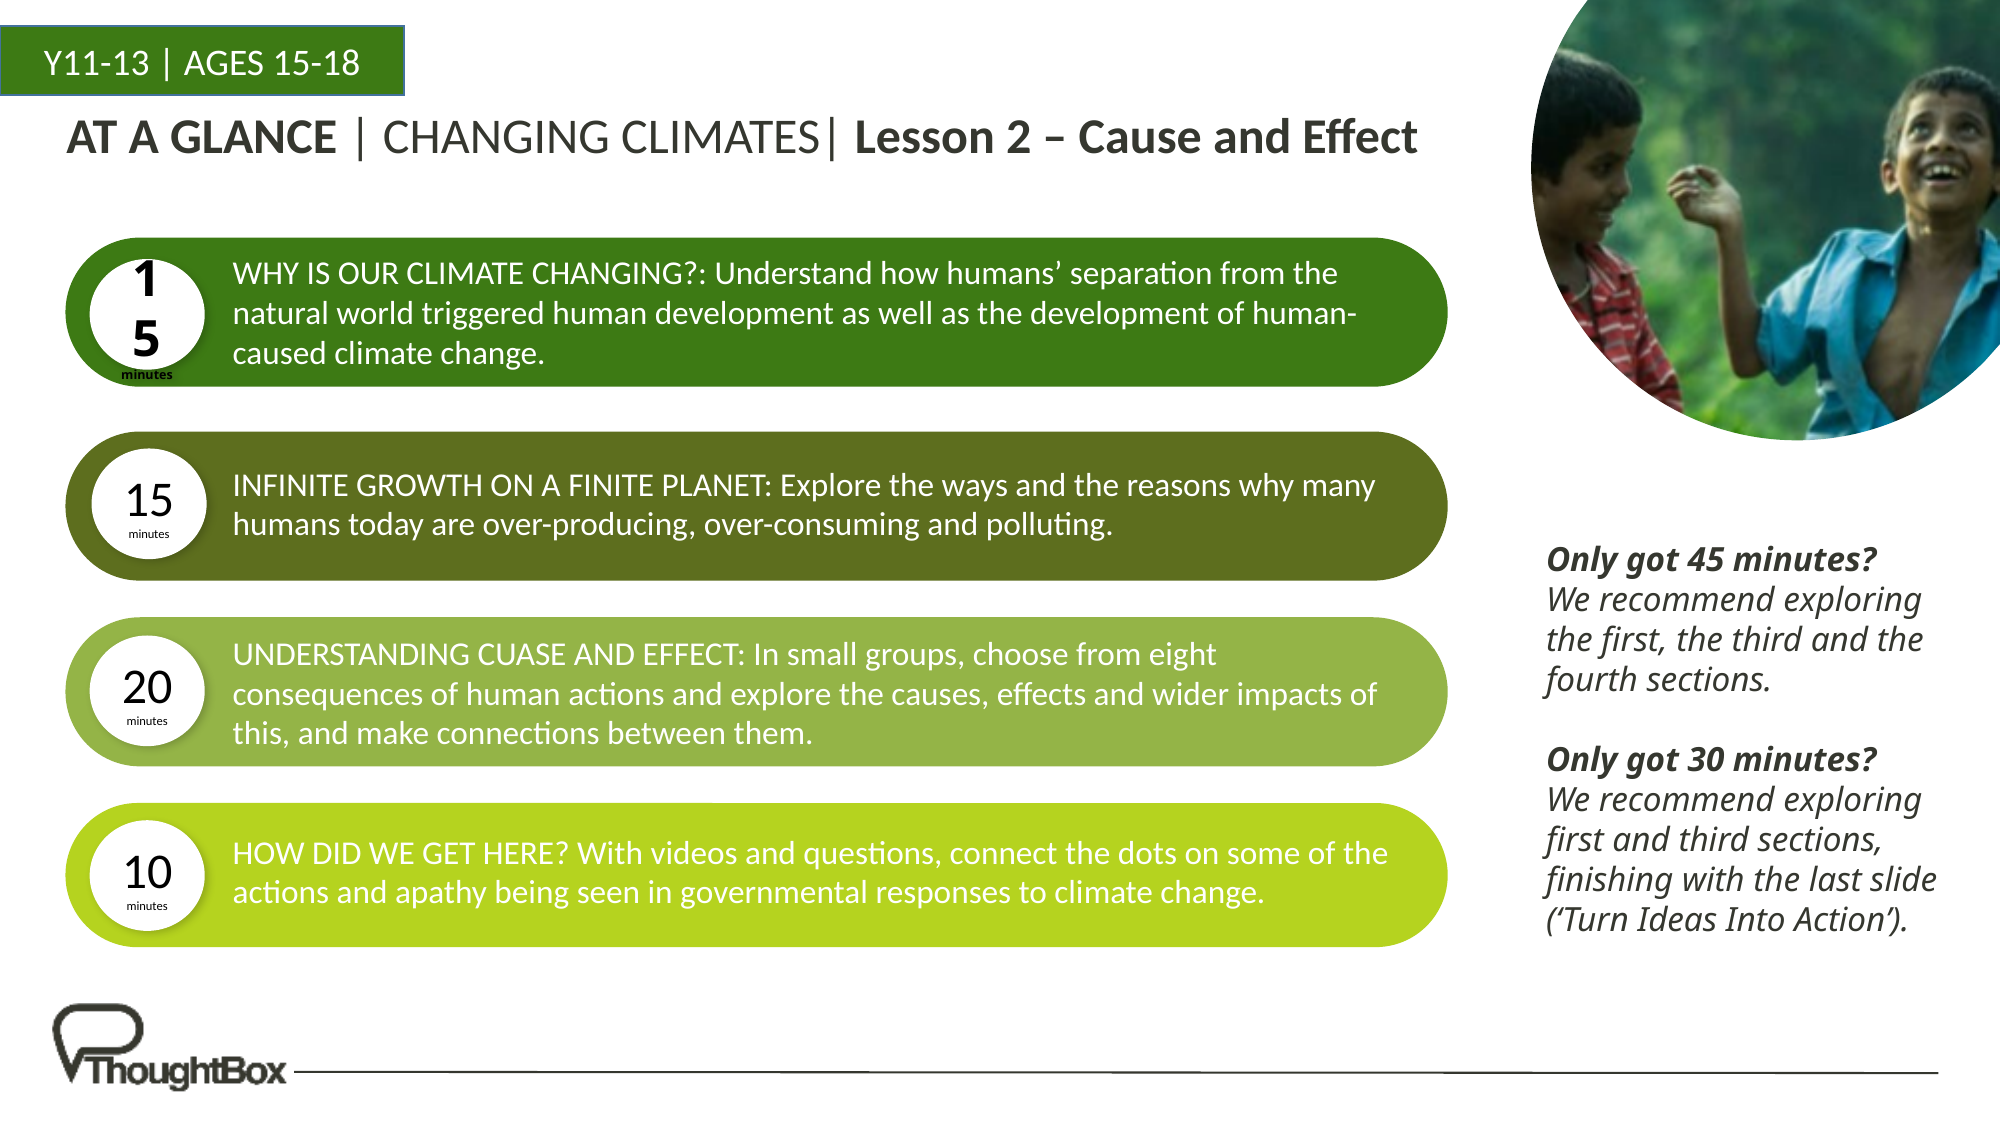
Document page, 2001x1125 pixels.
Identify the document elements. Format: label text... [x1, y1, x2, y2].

text_box HOW DID WE GET HERE? With videos and questions, connect the dots on some of the actions and apathy being seen in governmental responses to climate change. [232, 830, 1430, 911]
text_box WHY IS OUR CLIMATE CHANGING?: Understand how humans’ separation from the natural world triggered human development as well as the development of human-caused climate change. [232, 251, 1407, 371]
text_box 10 minutes [88, 819, 206, 932]
text_box [64, 236, 1449, 388]
picture [51, 1002, 288, 1093]
text_box AT A GLANCE | CHANGING CLIMATES| Lesson 2 – Cause and Effect [51, 96, 1500, 171]
picture [1531, 0, 2000, 441]
text_box INFINITE GROWTH ON A FINITE PLANET: Explore the ways and the reasons why many humans today are over-producing, over-consuming and polluting. [232, 462, 1388, 543]
text_box UNDERSTANDING CUASE AND EFFECT: In small groups, choose from eight consequences of human actions and explore the causes, effects and wider impacts of this, and make connections between them. [232, 631, 1388, 752]
text_box [64, 430, 1449, 582]
text_box 15 minutes [88, 257, 206, 371]
text_box [64, 616, 1449, 768]
text_box [64, 801, 1449, 949]
text_box 15 minutes [90, 447, 208, 561]
text_box 20 minutes [88, 634, 206, 748]
text_box Only got 45 minutes? We recommend exploring the first, the third and the fourth sections. Only got 30 minutes? We recommend exploring first and third sections, finishing with the last slide (‘Turn Ideas Into Action’). [1531, 531, 1976, 946]
text_box Y11-13 | AGES 15-18 [0, 25, 405, 96]
